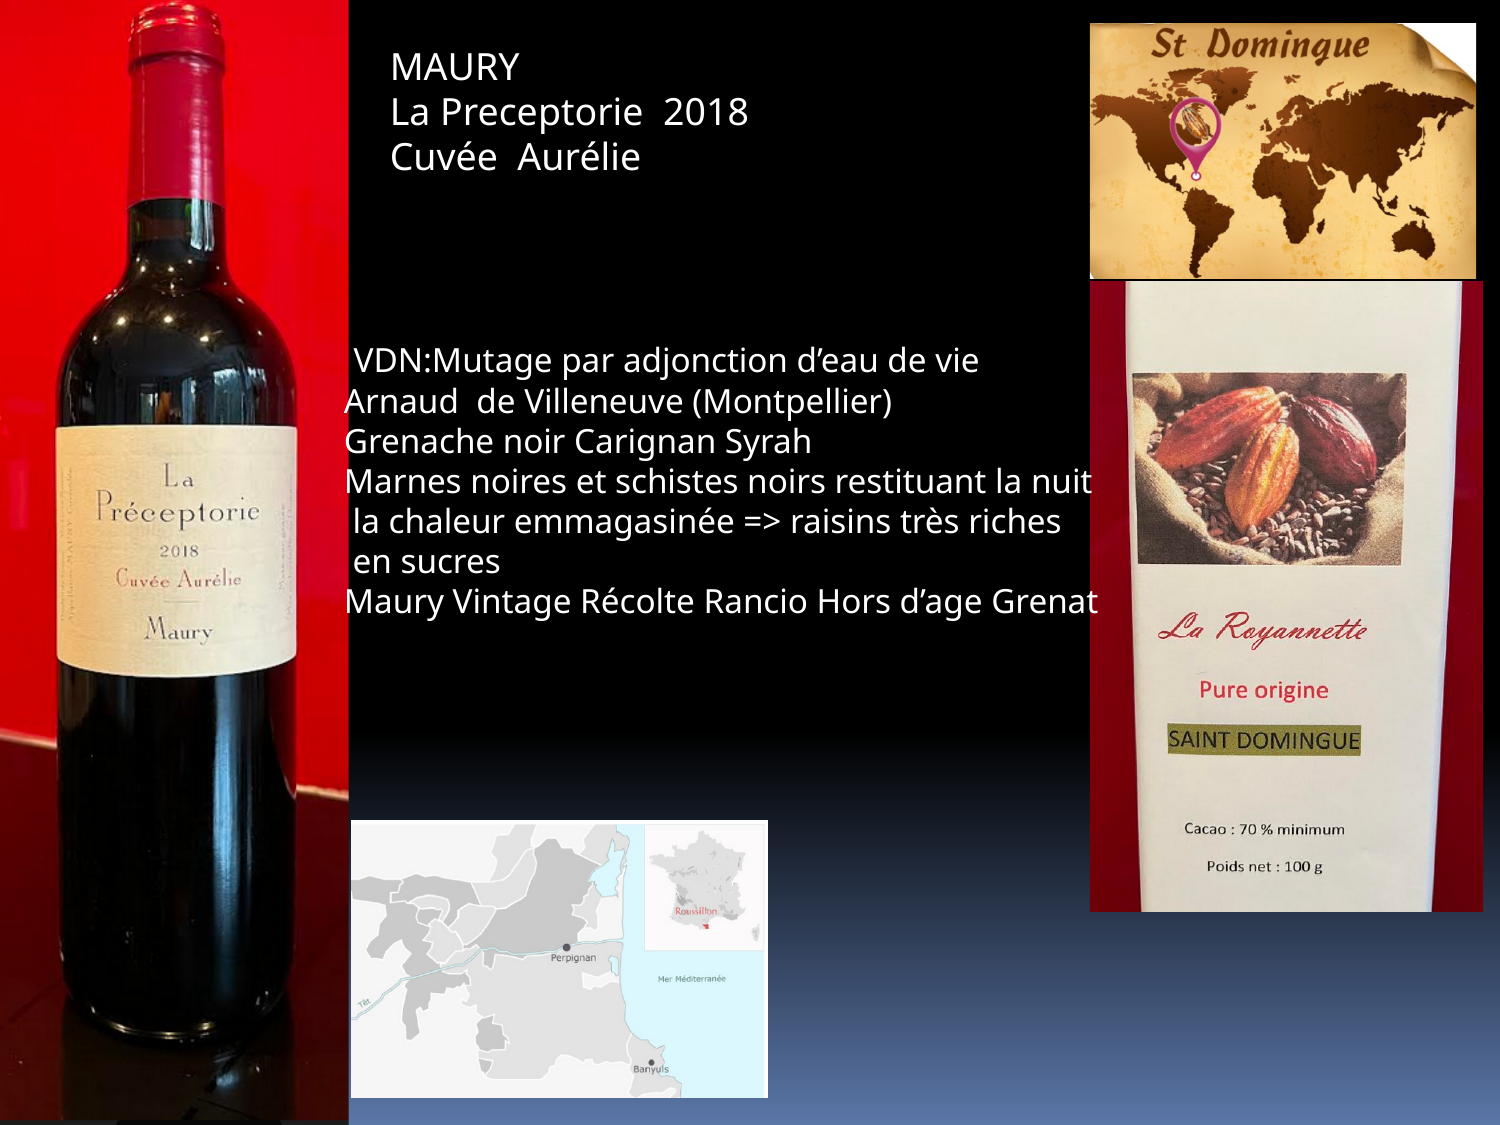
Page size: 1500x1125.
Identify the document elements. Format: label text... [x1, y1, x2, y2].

text_box MAURY La Preceptorie 2018 Cuvée Aurélie [375, 35, 774, 185]
picture [351, 820, 768, 1098]
text_box VDN:Mutage par adjonction d’eau de vie Arnaud de Villeneuve (Montpellier) Grenache noir Carignan Syrah Marnes noires et schistes noirs restituant la nuit la chaleur emmagasinée => raisins très riches en sucres Maury Vintage Récolte Rancio Hors d’age Grenat [358, 328, 1079, 628]
picture [0, 0, 349, 1125]
picture [1089, 281, 1485, 912]
picture [1089, 23, 1478, 279]
